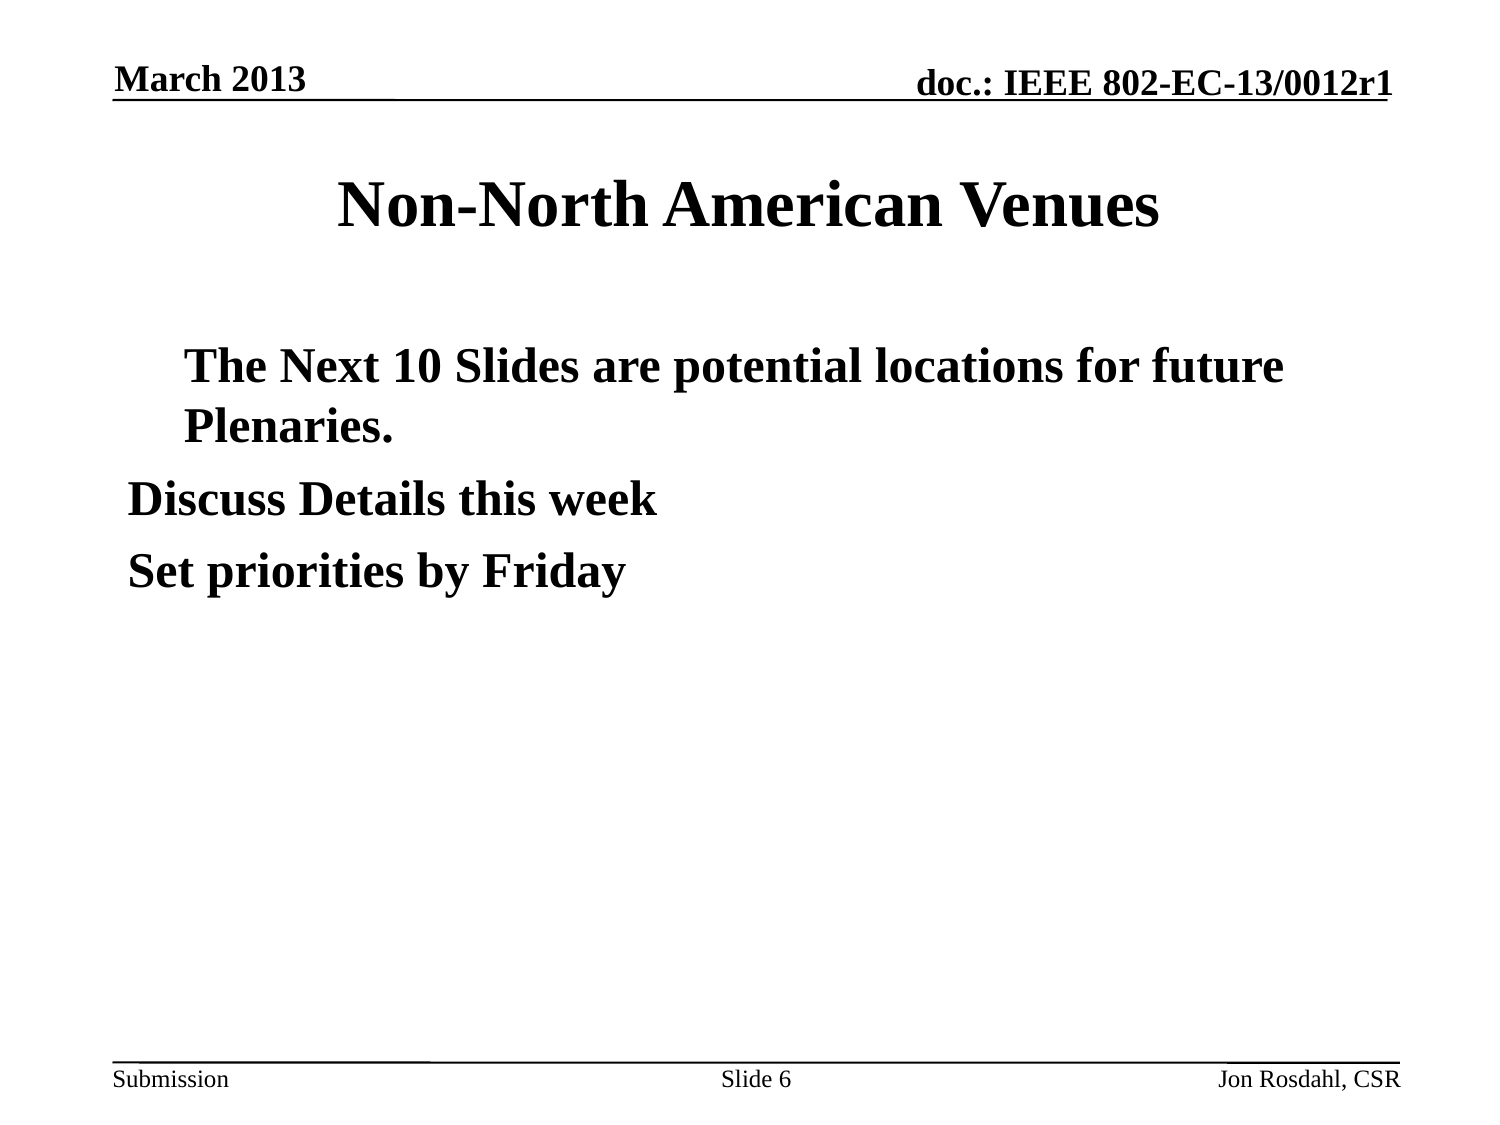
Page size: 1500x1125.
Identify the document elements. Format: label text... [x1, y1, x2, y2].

footer Jon Rosdahl, CSR [878, 1061, 1402, 1093]
slide_number Slide 6 [712, 1061, 800, 1123]
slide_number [114, 54, 423, 100]
list The Next 10 Slides are potential locations for future Plenaries. Discuss Details this week Set priorities by Friday [112, 324, 1388, 1000]
title Non-North American Venues [112, 112, 1388, 288]
